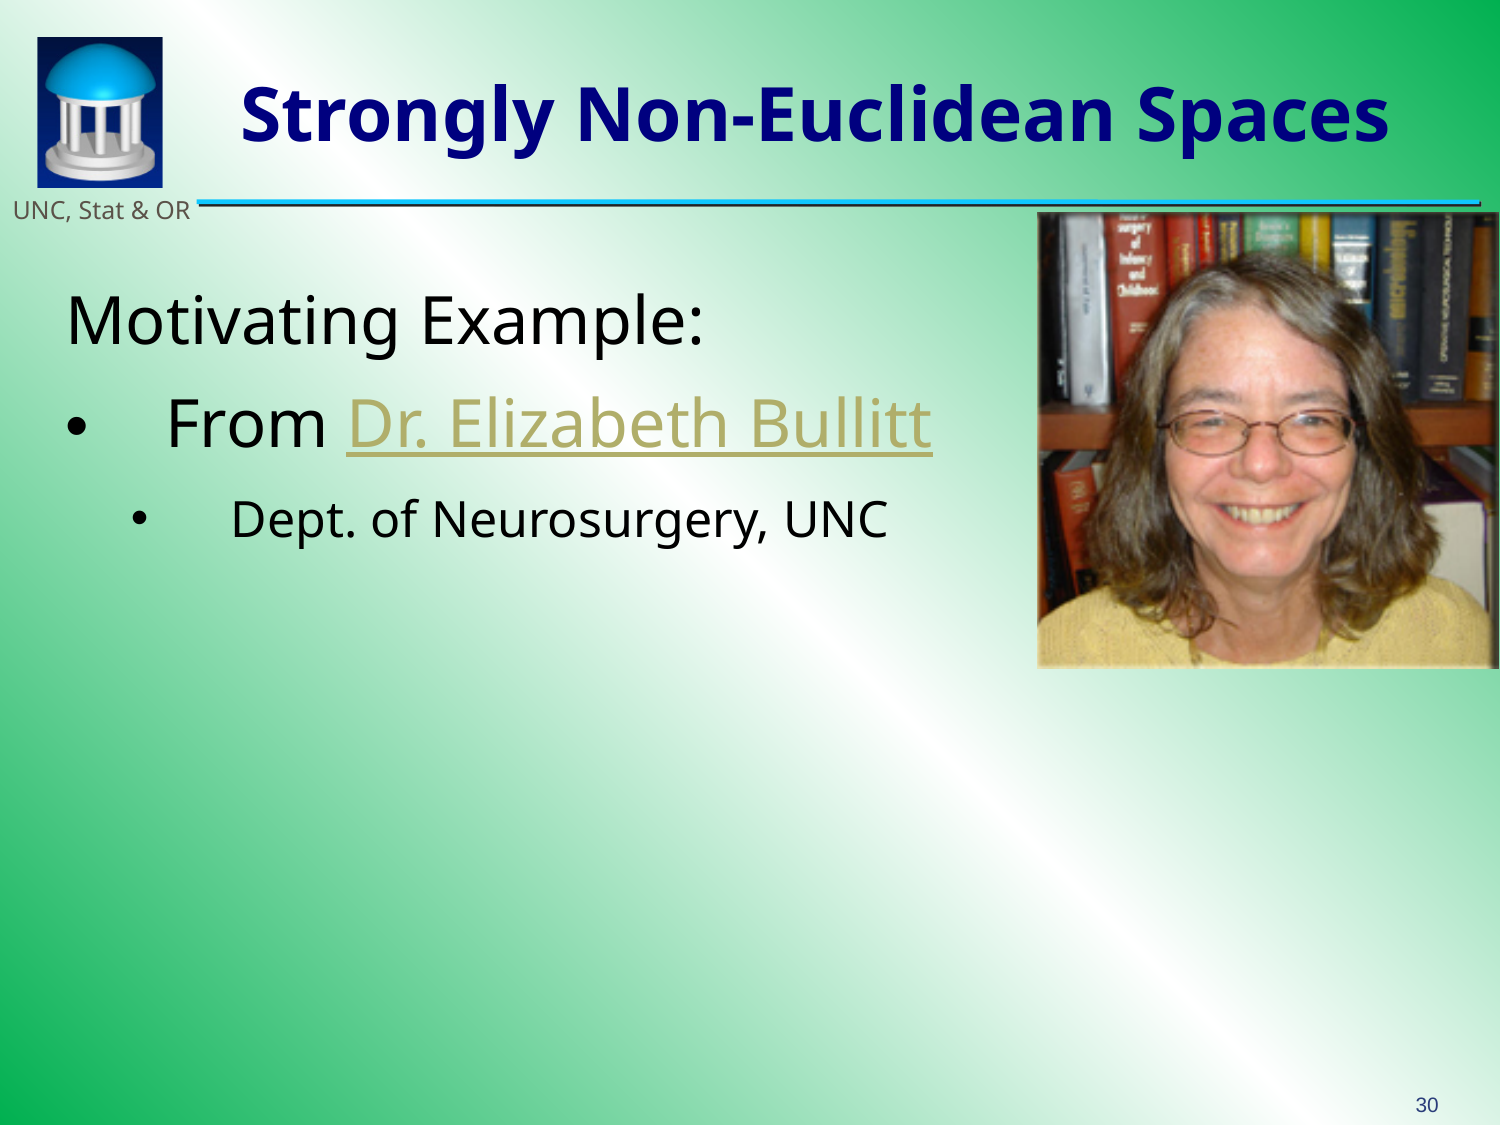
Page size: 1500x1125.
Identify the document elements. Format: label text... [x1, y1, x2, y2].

list Motivating Example: From Dr. Elizabeth Bullitt Dept. of Neurosurgery, UNC [49, 262, 1451, 1063]
title Strongly Non-Euclidean Spaces [224, 49, 1471, 175]
picture [1037, 212, 1499, 670]
